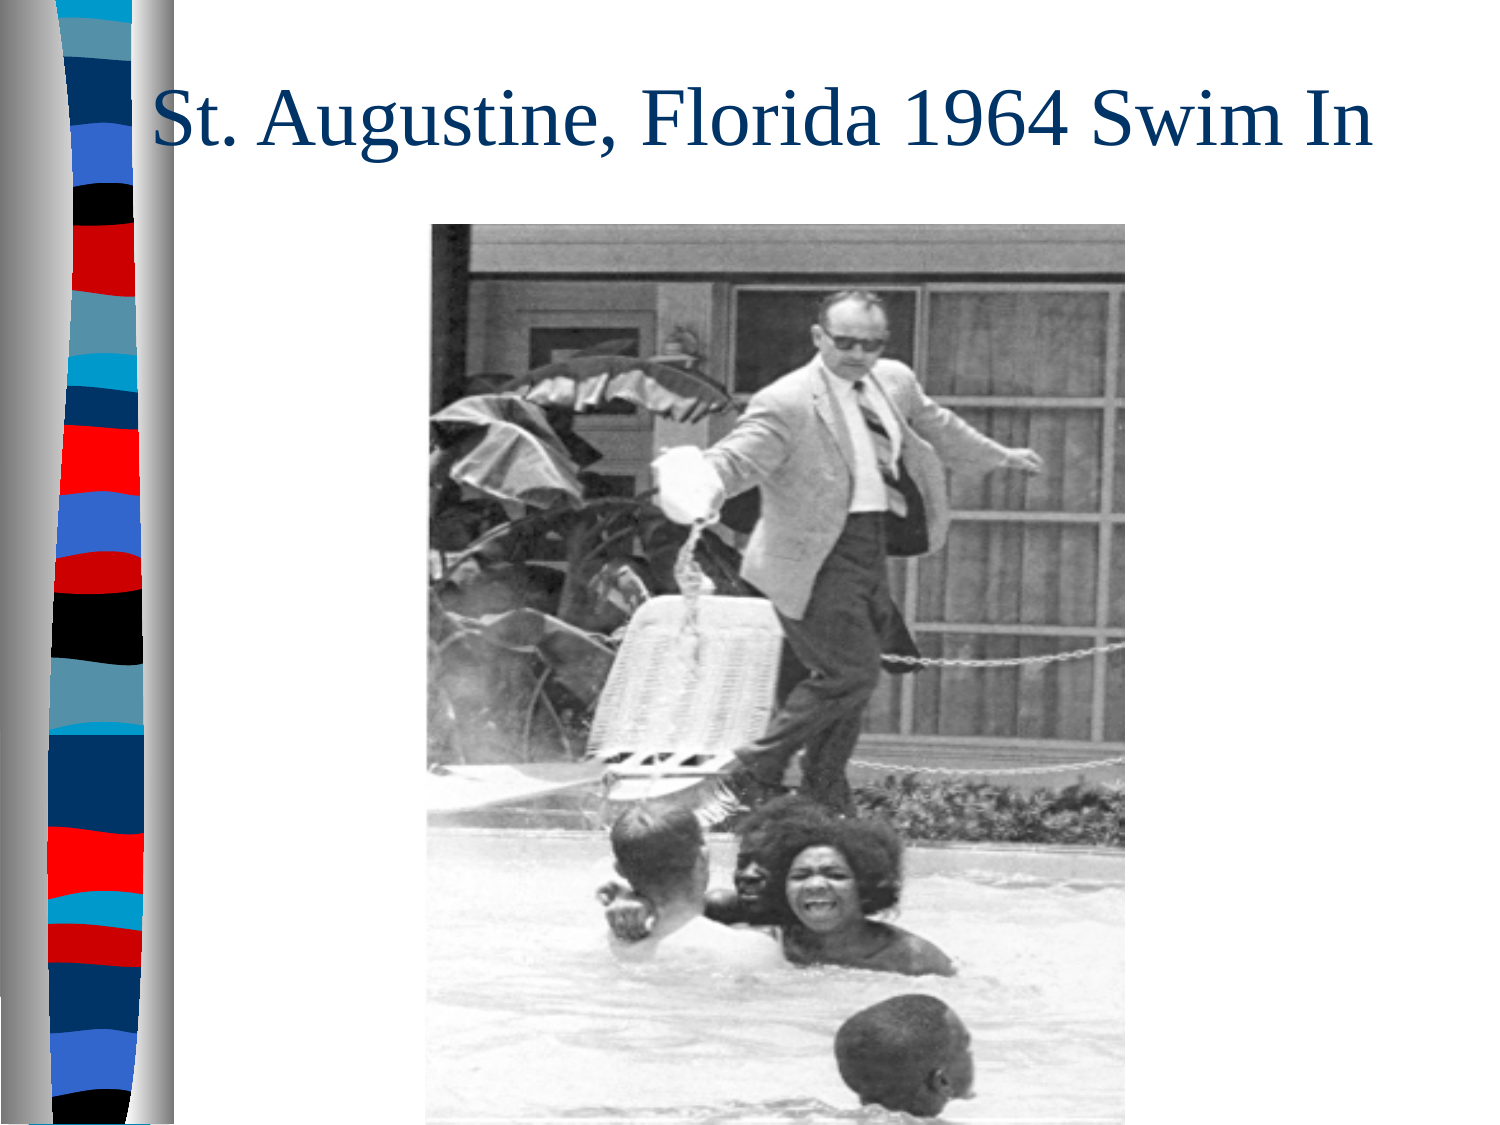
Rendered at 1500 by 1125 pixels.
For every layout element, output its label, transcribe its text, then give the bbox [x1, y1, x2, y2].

title St. Augustine, Florida 1964 Swim In [62, 37, 1463, 188]
picture [424, 224, 1125, 1125]
